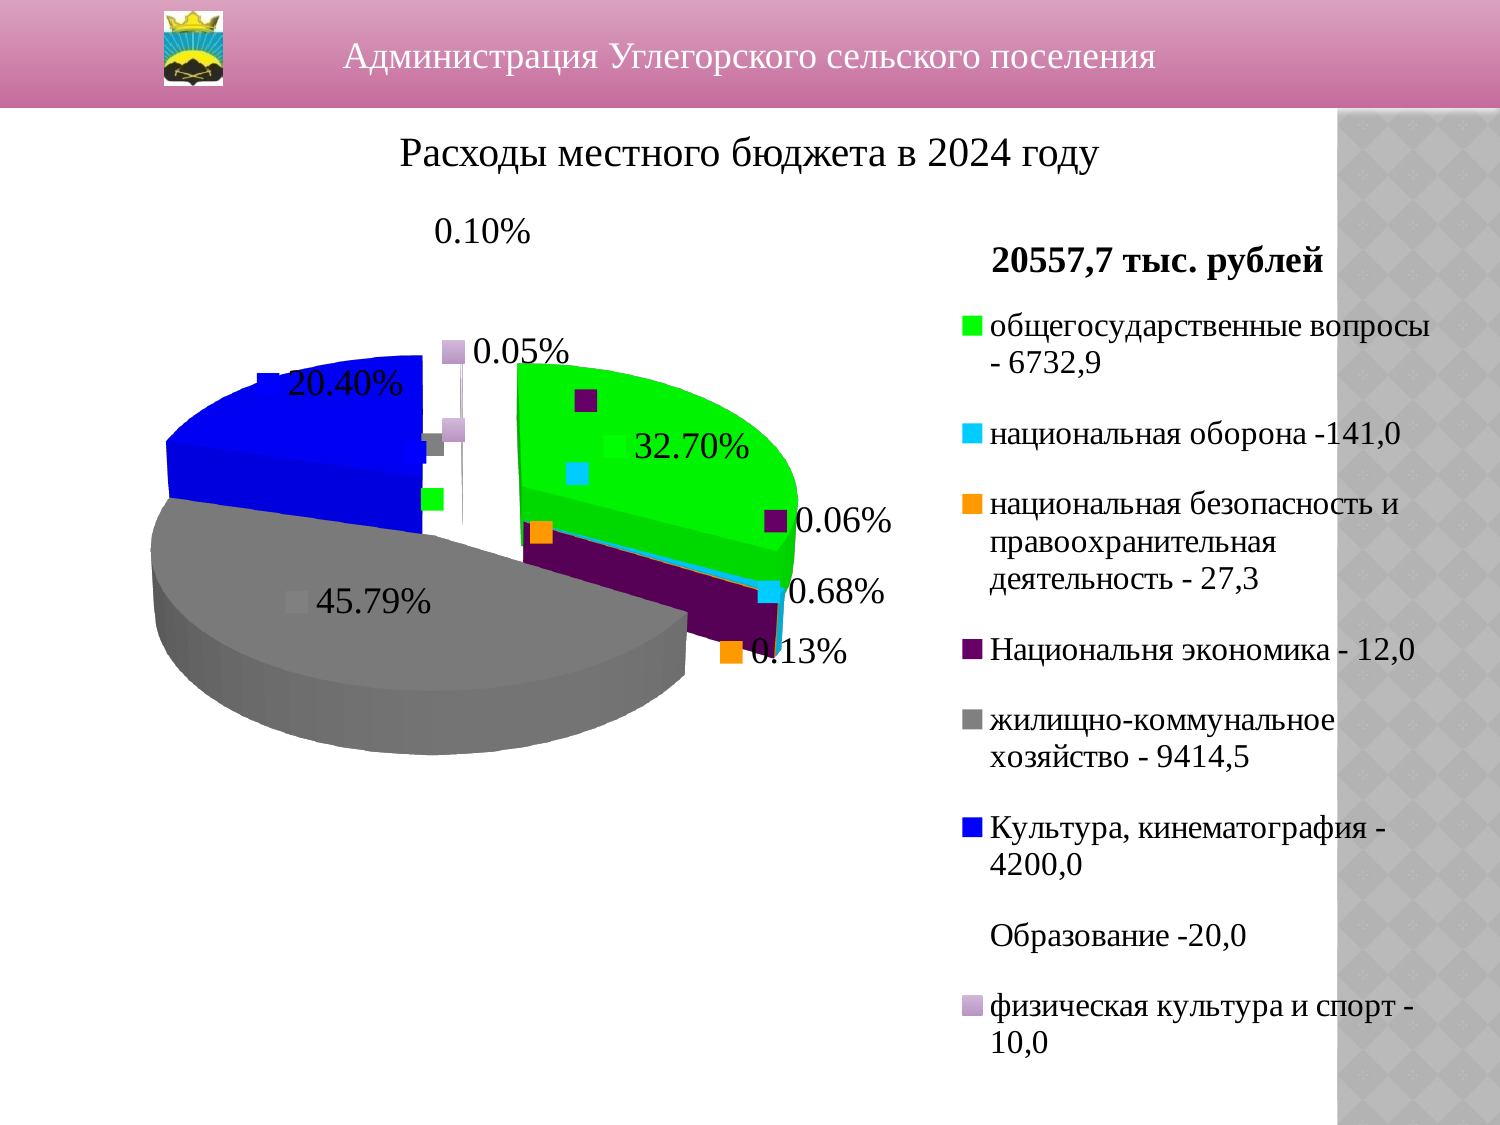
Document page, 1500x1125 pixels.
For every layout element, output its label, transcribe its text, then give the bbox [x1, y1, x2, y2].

text_box Администрация Углегорского сельского поселения [0, 0, 1500, 108]
picture [163, 11, 223, 86]
chart [46, 210, 1453, 1098]
text_box Расходы местного бюджета в 2024 году [35, 117, 1465, 182]
